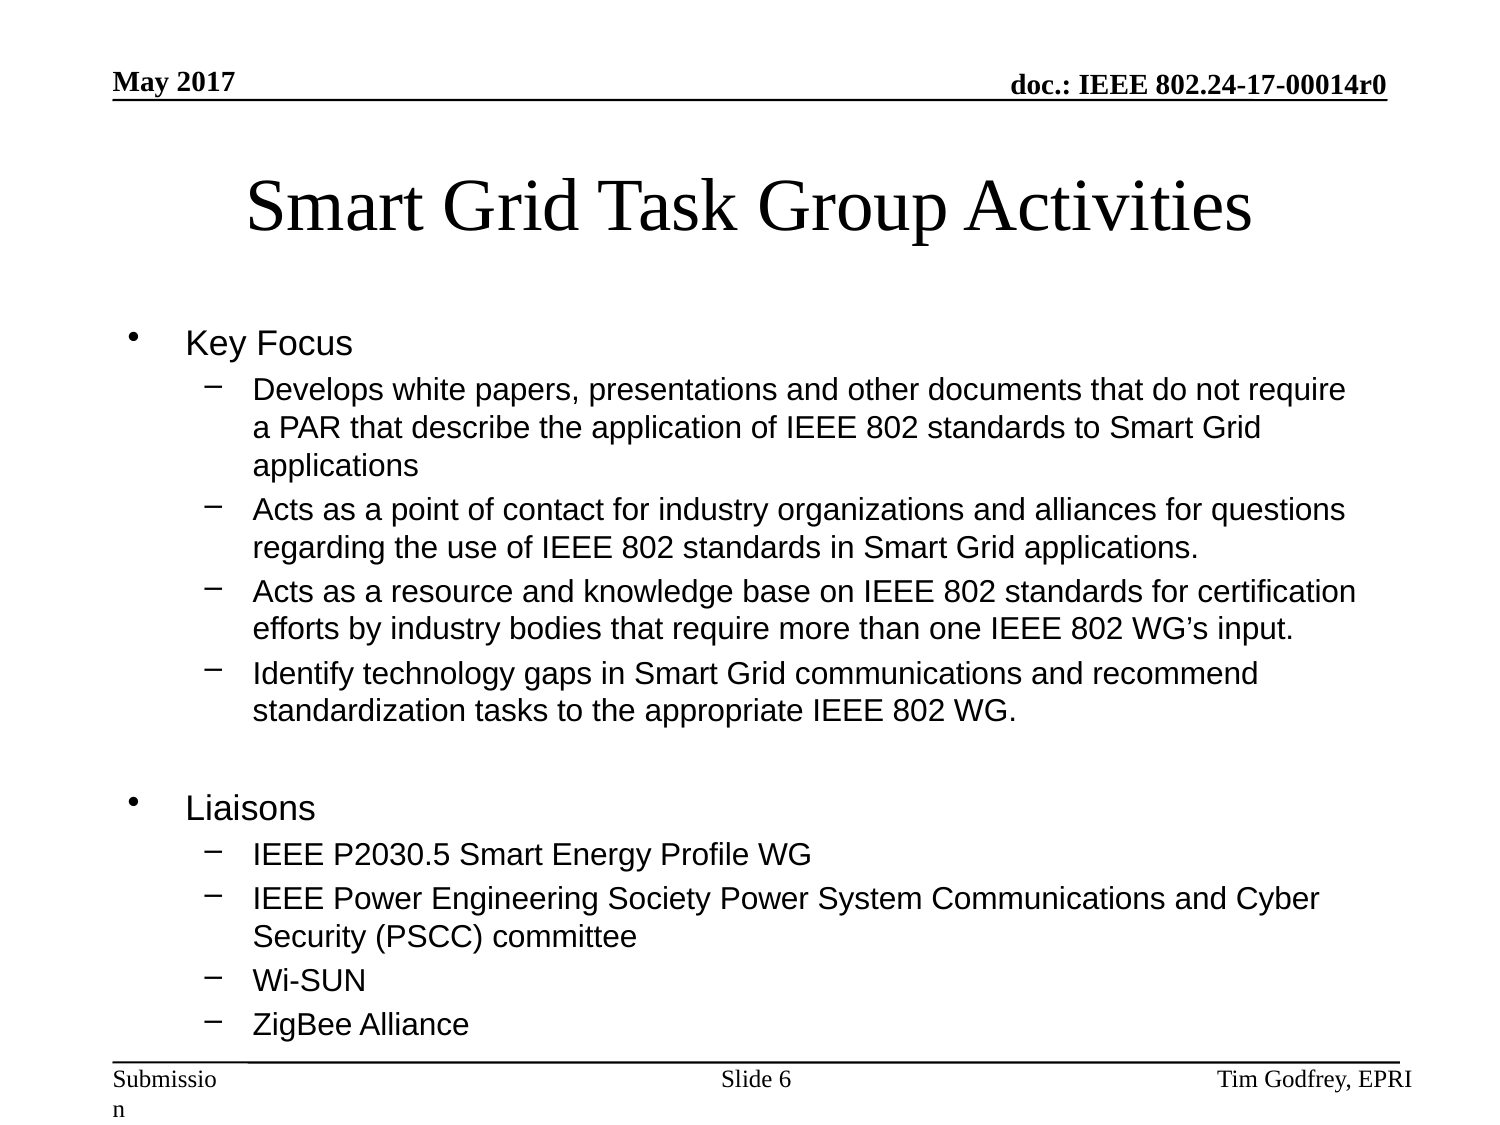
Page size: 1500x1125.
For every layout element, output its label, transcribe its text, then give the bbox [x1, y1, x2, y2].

slide_number Slide 6 [712, 1062, 800, 1093]
title Smart Grid Task Group Activities [112, 112, 1388, 288]
footer Tim Godfrey, EPRI [900, 1062, 1413, 1093]
list Key Focus Develops white papers, presentations and other documents that do not require a PAR that describe the application of IEEE 802 standards to Smart Grid applications Acts as a point of contact for industry organizations and alliances for questions regarding the use of IEEE 802 standards in Smart Grid applications. Acts as a resource and knowledge base on IEEE 802 standards for certification efforts by industry bodies that require more than one IEEE 802 WG’s input. Identify technology gaps in Smart Grid communications and recommend standardization tasks to the appropriate IEEE 802 WG. Liaisons IEEE P2030.5 Smart Energy Profile WG IEEE Power Engineering Society Power System Communications and Cyber Security (PSCC) committee Wi-SUN ZigBee Alliance [112, 312, 1388, 1063]
